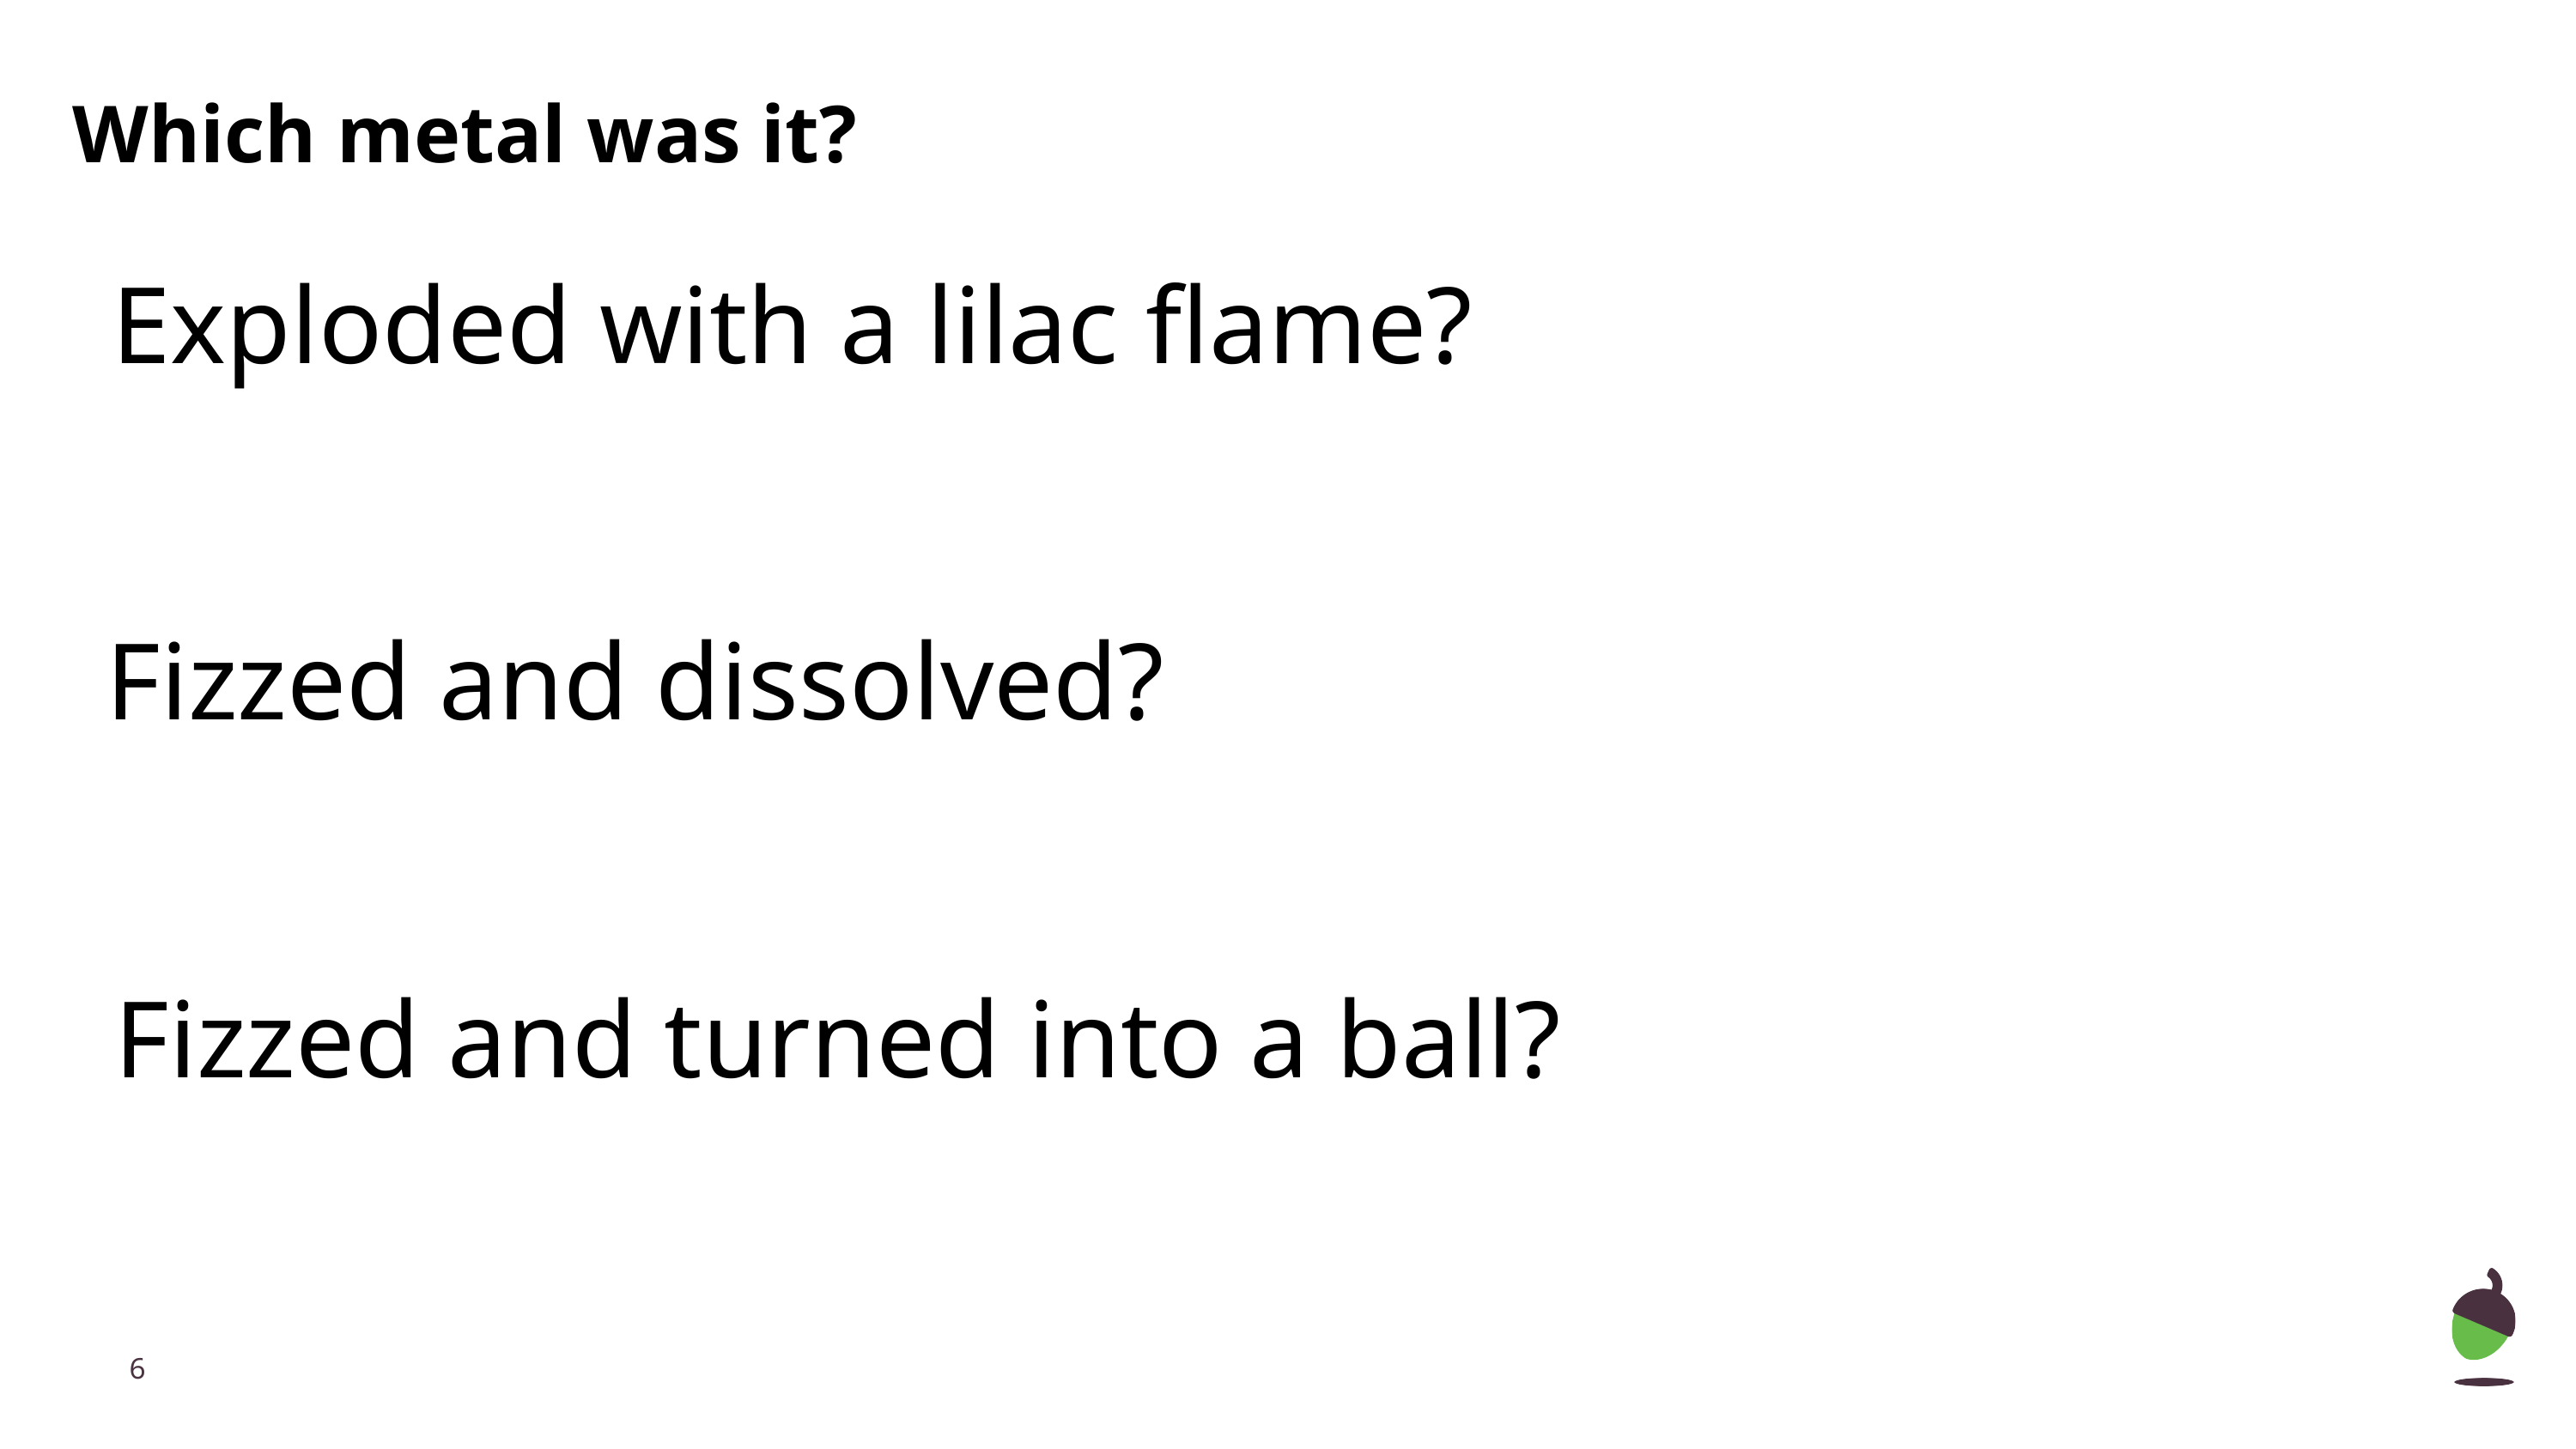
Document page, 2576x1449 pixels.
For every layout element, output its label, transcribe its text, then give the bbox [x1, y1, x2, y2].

picture [2451, 1268, 2516, 1386]
text_box Fizzed and dissolved? [93, 601, 2172, 844]
text_box Exploded with a lilac flame? [99, 245, 2143, 538]
title Which metal was it? [72, 70, 1586, 181]
text_box Fizzed and turned into a ball? [101, 959, 2475, 1285]
slide_number ‹#› [129, 1349, 332, 1401]
